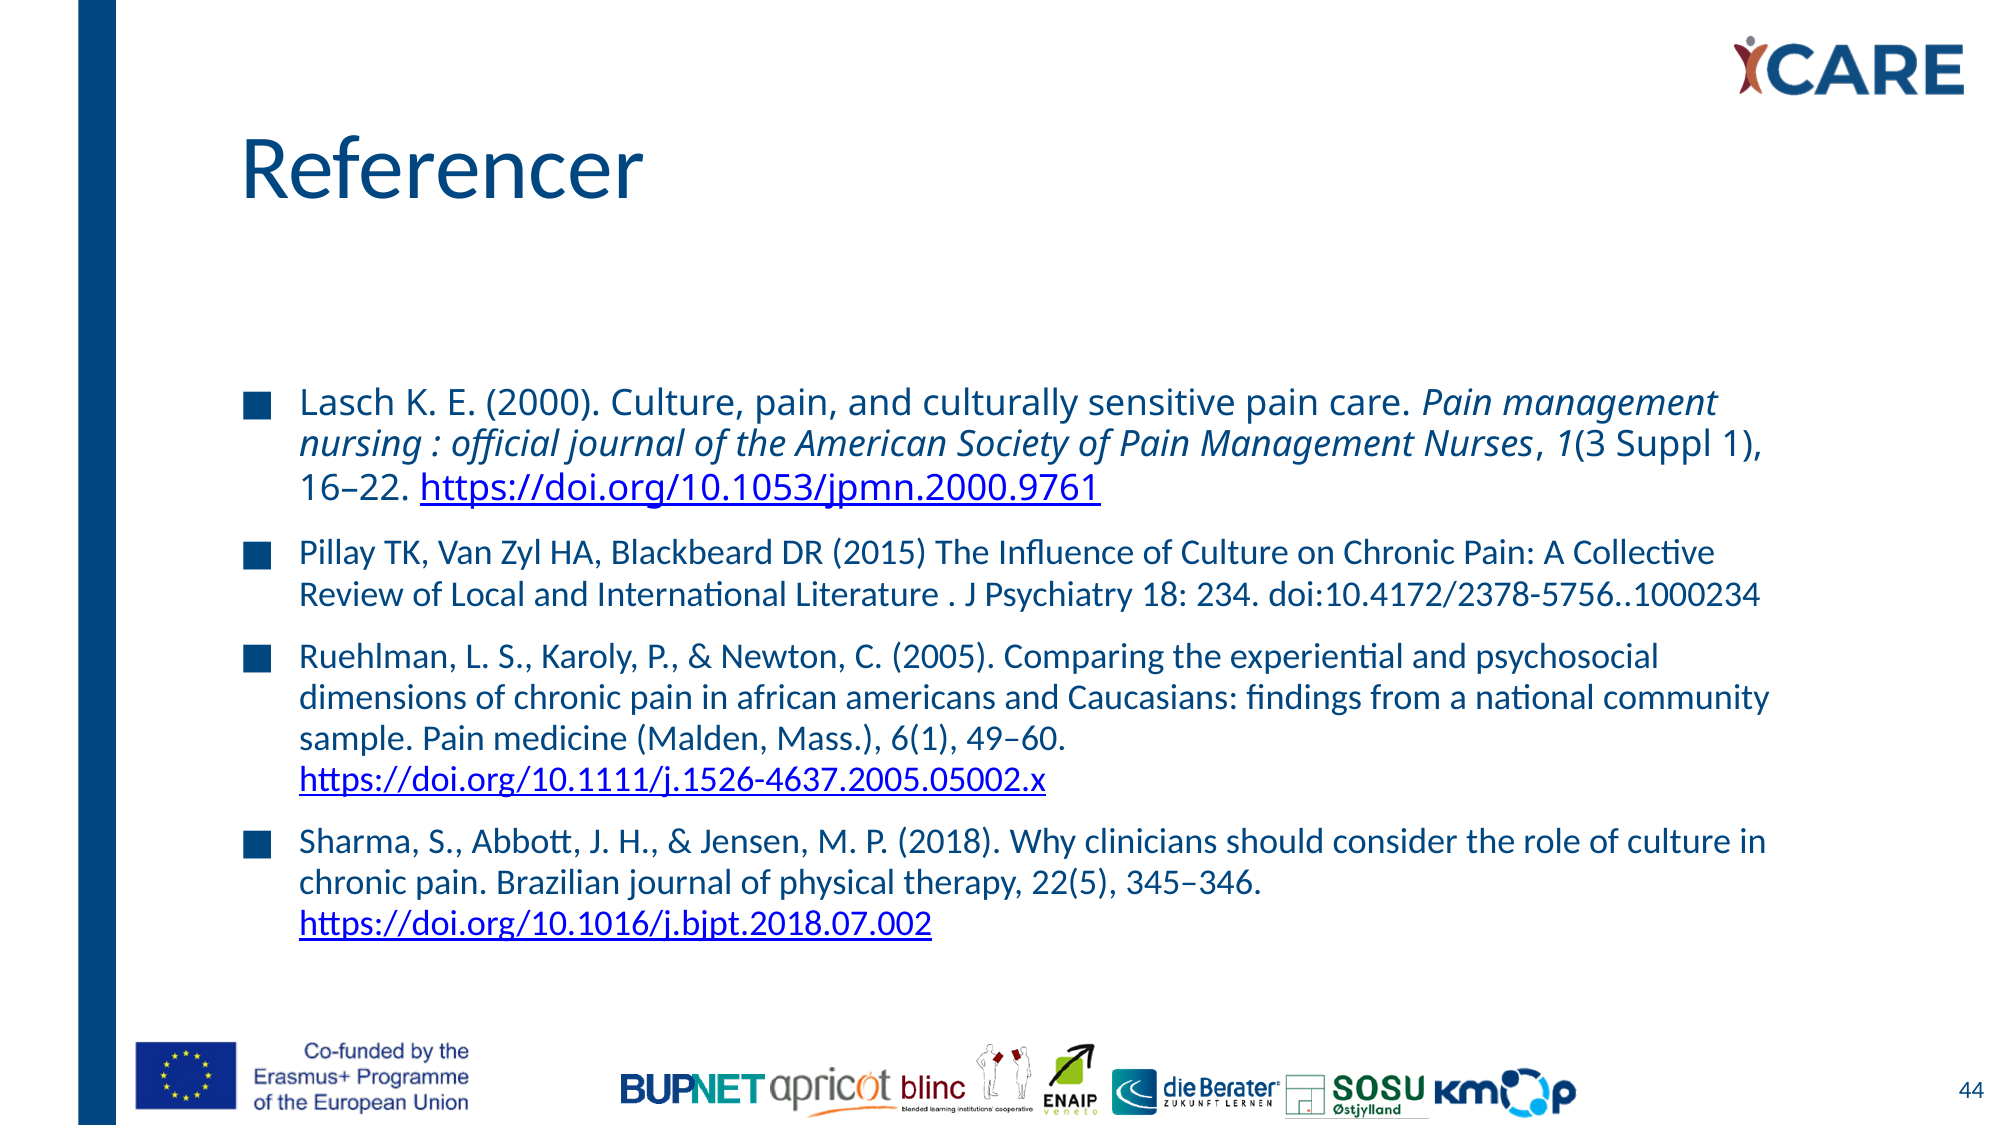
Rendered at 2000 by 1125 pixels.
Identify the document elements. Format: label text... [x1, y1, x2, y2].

picture [1734, 34, 1967, 113]
slide_number 44 [1737, 1055, 2000, 1122]
picture [115, 1023, 486, 1125]
title Referencer [224, 112, 1800, 357]
picture [621, 1041, 1579, 1119]
list Lasch K. E. (2000). Culture, pain, and culturally sensitive pain care. Pain management nursing : official journal of the American Society of Pain Management Nurses, 1(3 Suppl 1), 16–22. https://doi.org/10.1053/jpmn.2000.9761 Pillay TK, Van Zyl HA, Blackbeard DR (2015) The Influence of Culture on Chronic Pain: A Collective Review of Local and International Literature . J Psychiatry 18: 234. doi:10.4172/2378-5756..1000234 Ruehlman, L. S., Karoly, P., & Newton, C. (2005). Comparing the experiential and psychosocial dimensions of chronic pain in african americans and Caucasians: findings from a national community sample. Pain medicine (Malden, Mass.), 6(1), 49–60. https://doi.org/10.1111/j.1526-4637.2005.05002.x Sharma, S., Abbott, J. H., & Jensen, M. P. (2018). Why clinicians should consider the role of culture in chronic pain. Brazilian journal of physical therapy, 22(5), 345–346. https://doi.org/10.1016/j.bjpt.2018.07.002 [224, 375, 1800, 963]
